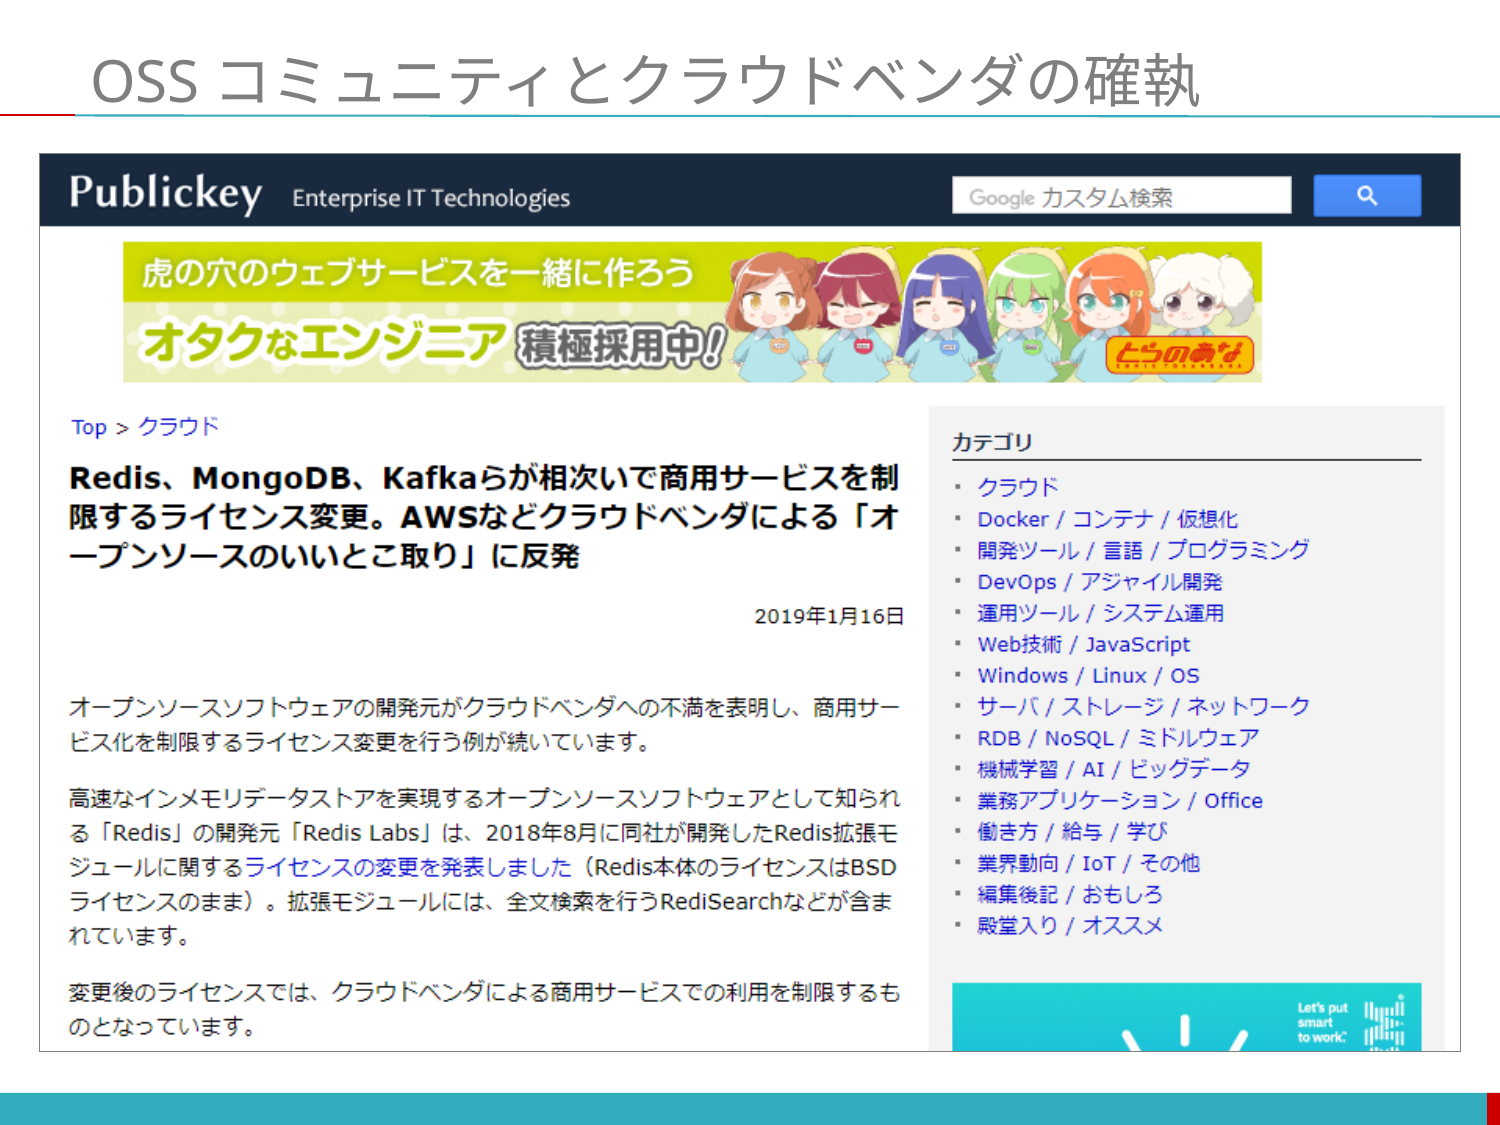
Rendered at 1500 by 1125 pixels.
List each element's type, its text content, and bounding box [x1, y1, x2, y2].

title OSSコミュニティとクラウドベンダの確執 [75, 45, 1500, 114]
picture [39, 152, 1461, 1052]
